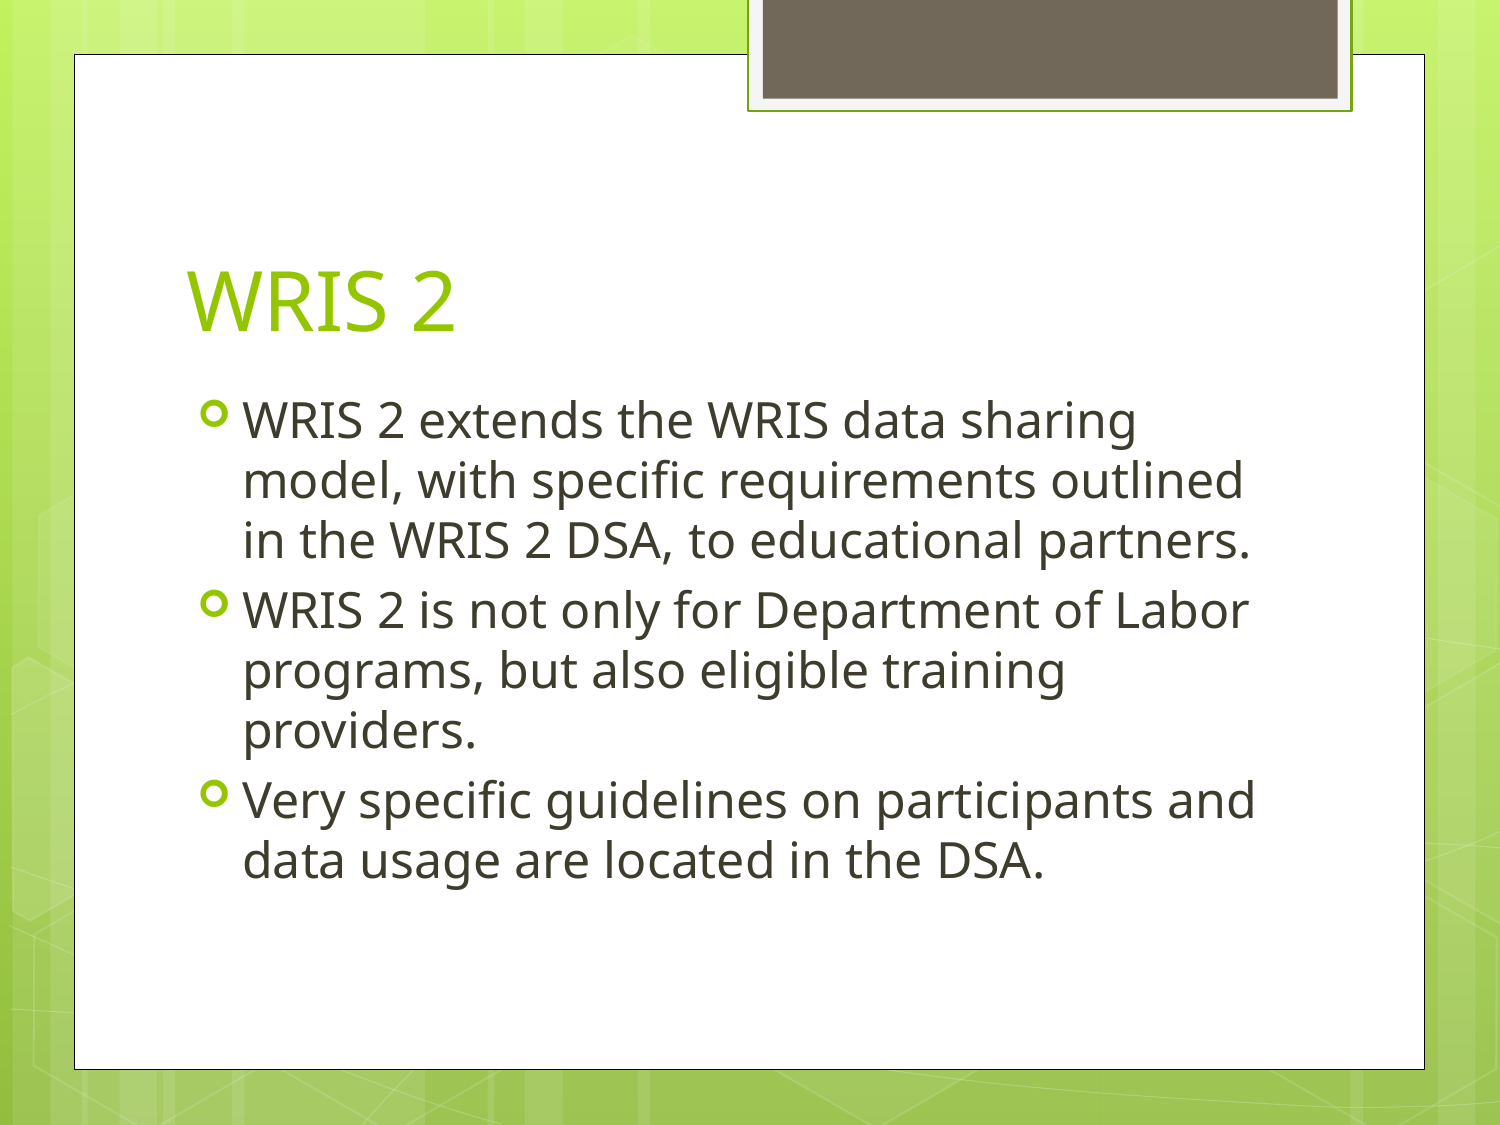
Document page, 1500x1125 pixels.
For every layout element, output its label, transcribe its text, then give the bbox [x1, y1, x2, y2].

title WRIS 2 [170, 168, 1324, 357]
list WRIS 2 extends the WRIS data sharing model, with specific requirements outlined in the WRIS 2 DSA, to educational partners. WRIS 2 is not only for Department of Labor programs, but also eligible training providers. Very specific guidelines on participants and data usage are located in the DSA. [170, 380, 1284, 957]
